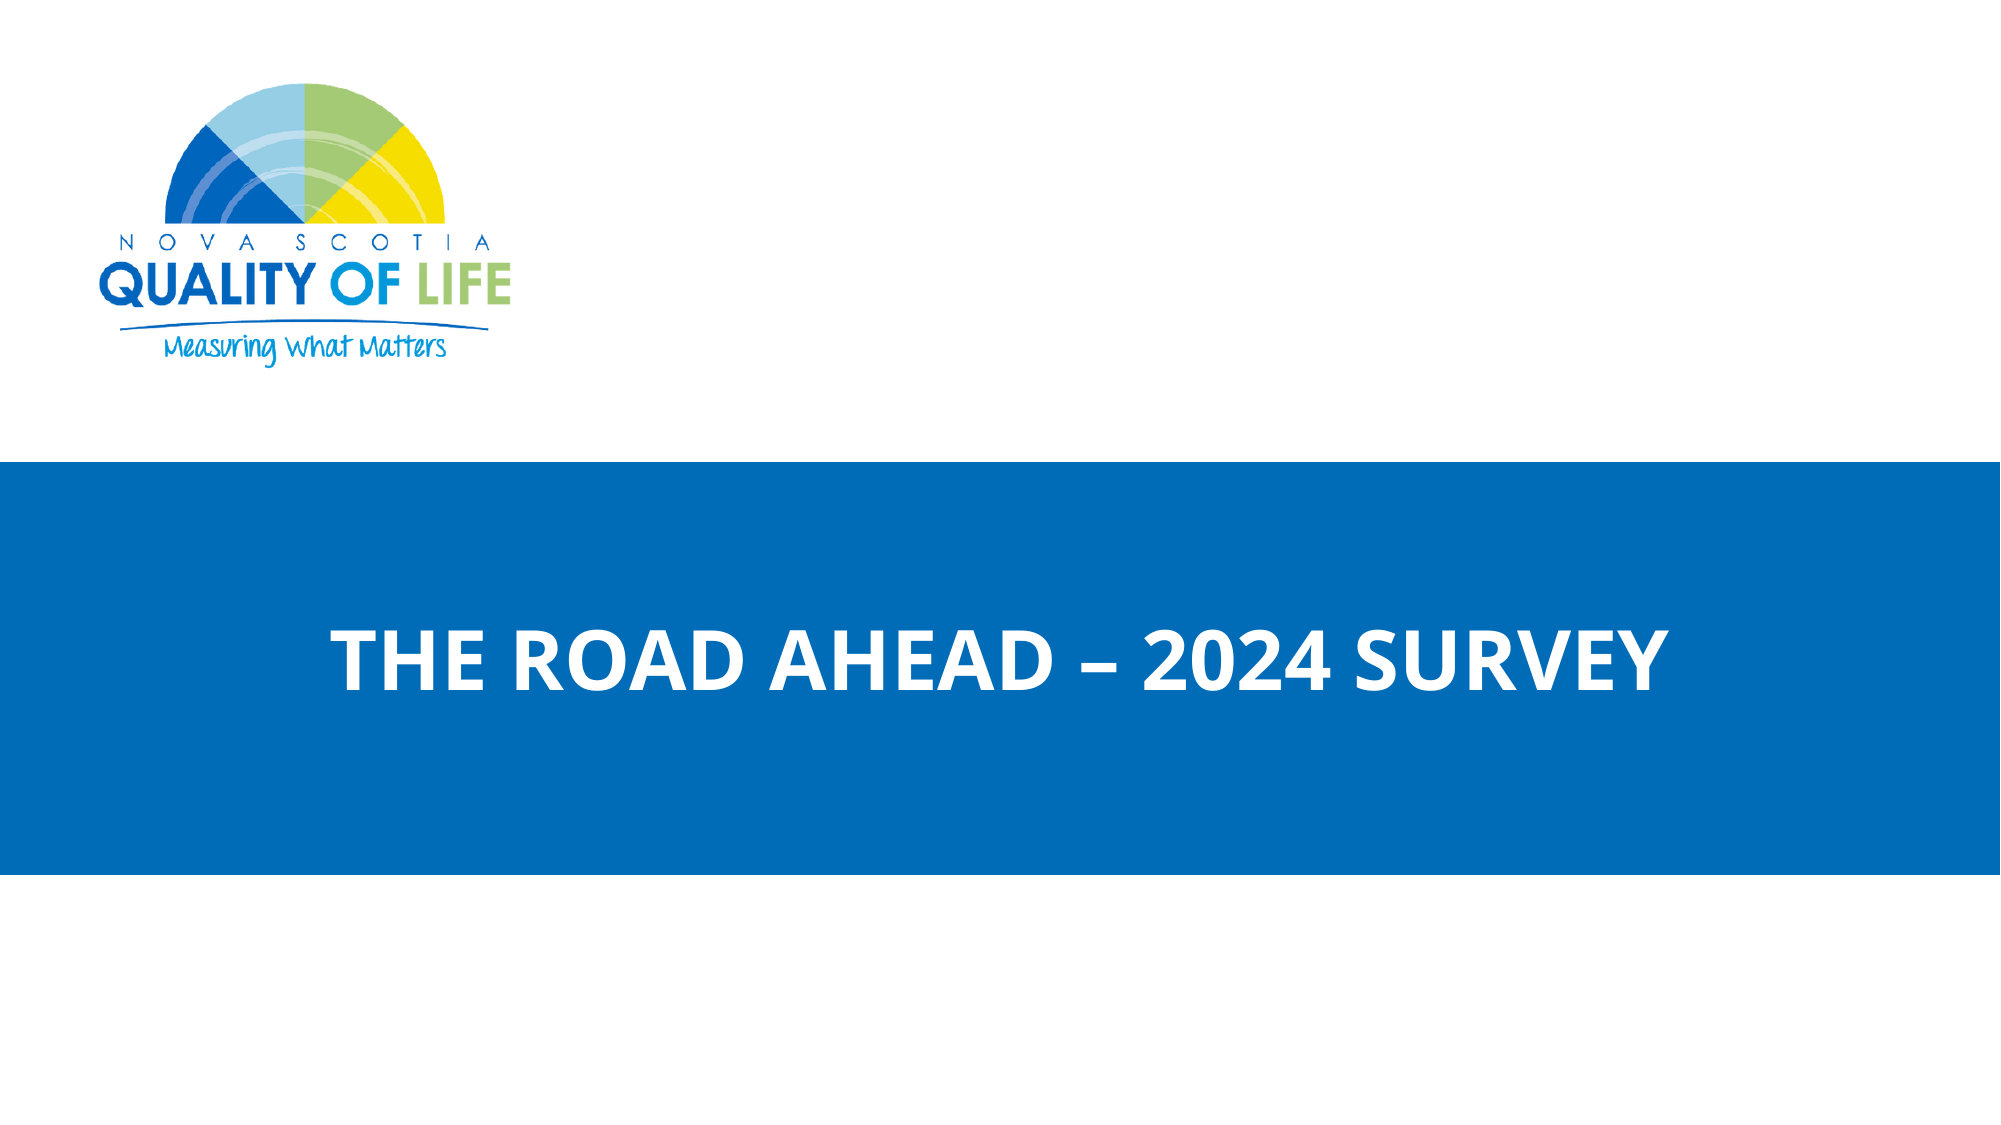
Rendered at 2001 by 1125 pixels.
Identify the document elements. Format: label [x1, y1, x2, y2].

picture [66, 50, 543, 401]
text_box [0, 462, 2000, 875]
